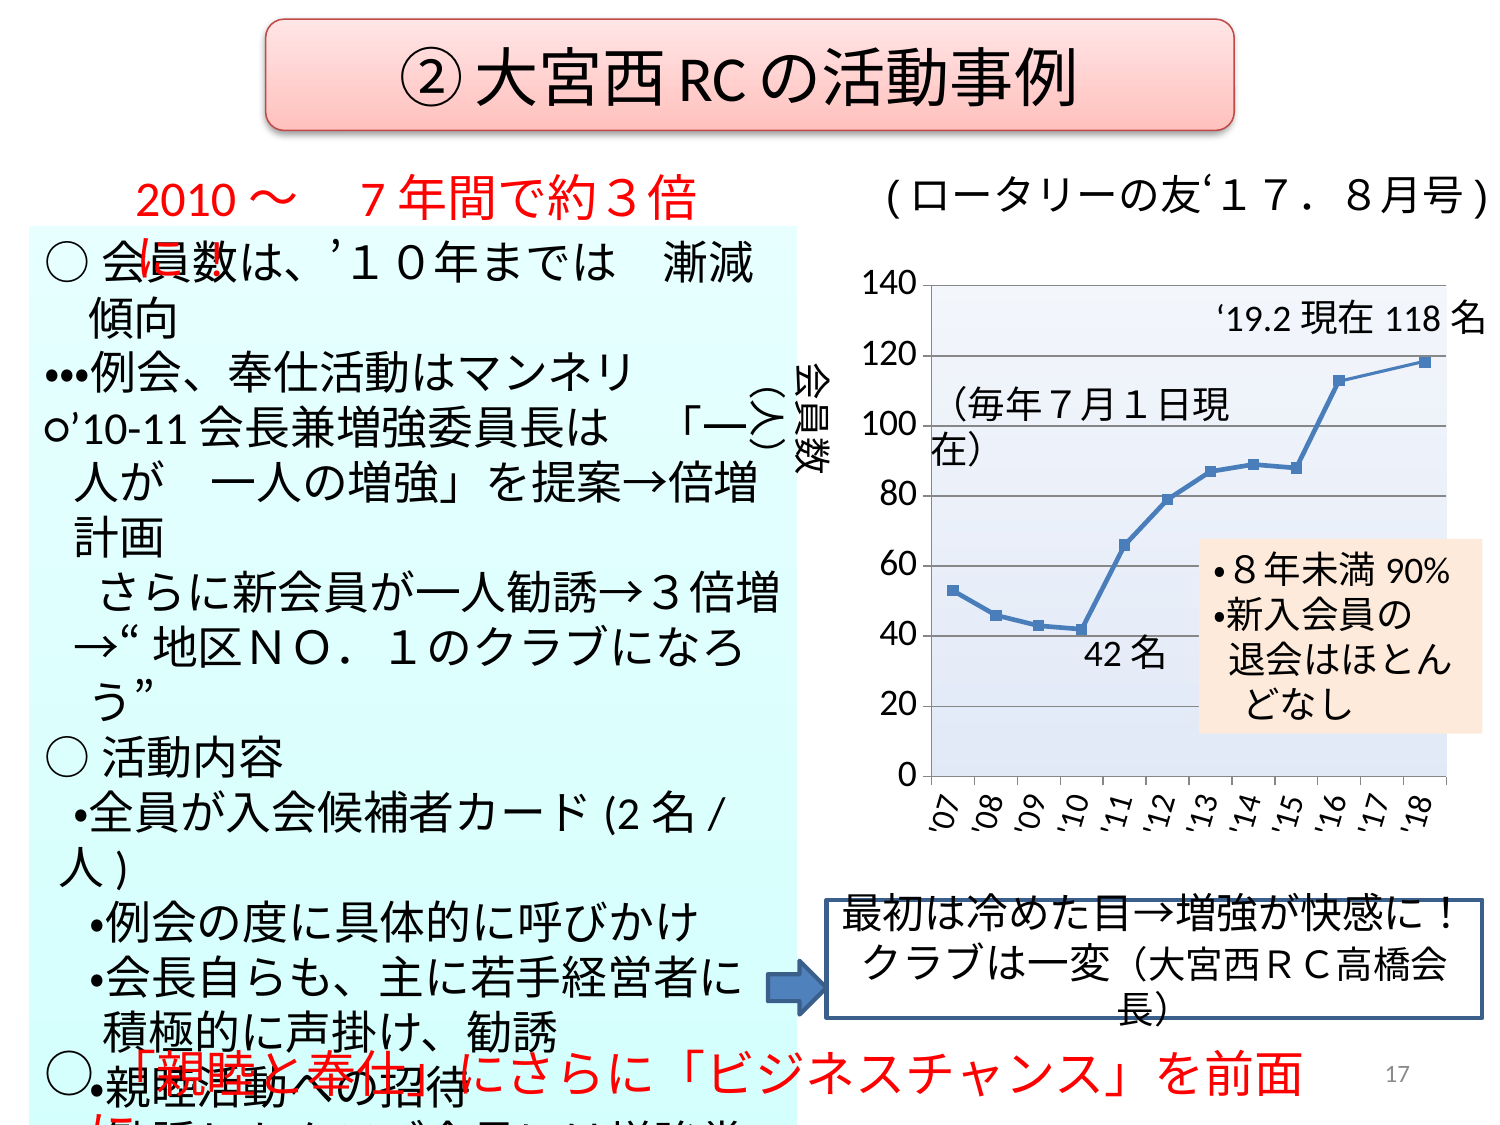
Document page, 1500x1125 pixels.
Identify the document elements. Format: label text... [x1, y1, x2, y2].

title ②大宮西RCの活動事例 [64, 29, 1415, 122]
text_box 最初は冷めた目→増強が快感に！ クラブは一変（大宮西ＲＣ高橋会長） [824, 908, 1484, 1020]
text_box 2010～ 7年間で約３倍に ! [120, 159, 750, 295]
text_box [765, 958, 824, 1017]
slide_number 17 [1074, 1042, 1425, 1103]
text_box 会員数（人） [768, 347, 804, 598]
text_box ○「親睦と奉仕」にさらに「ビジネスチャンス」を前面に [30, 1034, 1354, 1125]
chart [809, 238, 1500, 901]
text_box [267, 18, 1233, 29]
text_box [267, 122, 1233, 132]
text_box ○会員数は、’１０年までは 漸減傾向 ・・・例会、奉仕活動はマンネリ ○’10-11会長兼増強委員長は 「一人が 一人の増強」を提案→倍増計画 さらに新会員が一人勧誘→３倍増 →“地区ＮＯ．１のクラブになろう” ○活動内容 ・全員が入会候補者カード(2名/人) ・例会の度に具体的に呼びかけ ・会長自らも、主に若手経営者に積極的に声掛け、勧誘 ・親睦活動への招待 ・勧誘したクラブ会員には増強賞 ・入会後の研修の充実 など [29, 226, 798, 1125]
text_box (ロータリーの友‘１７．８月号) [871, 160, 1500, 226]
